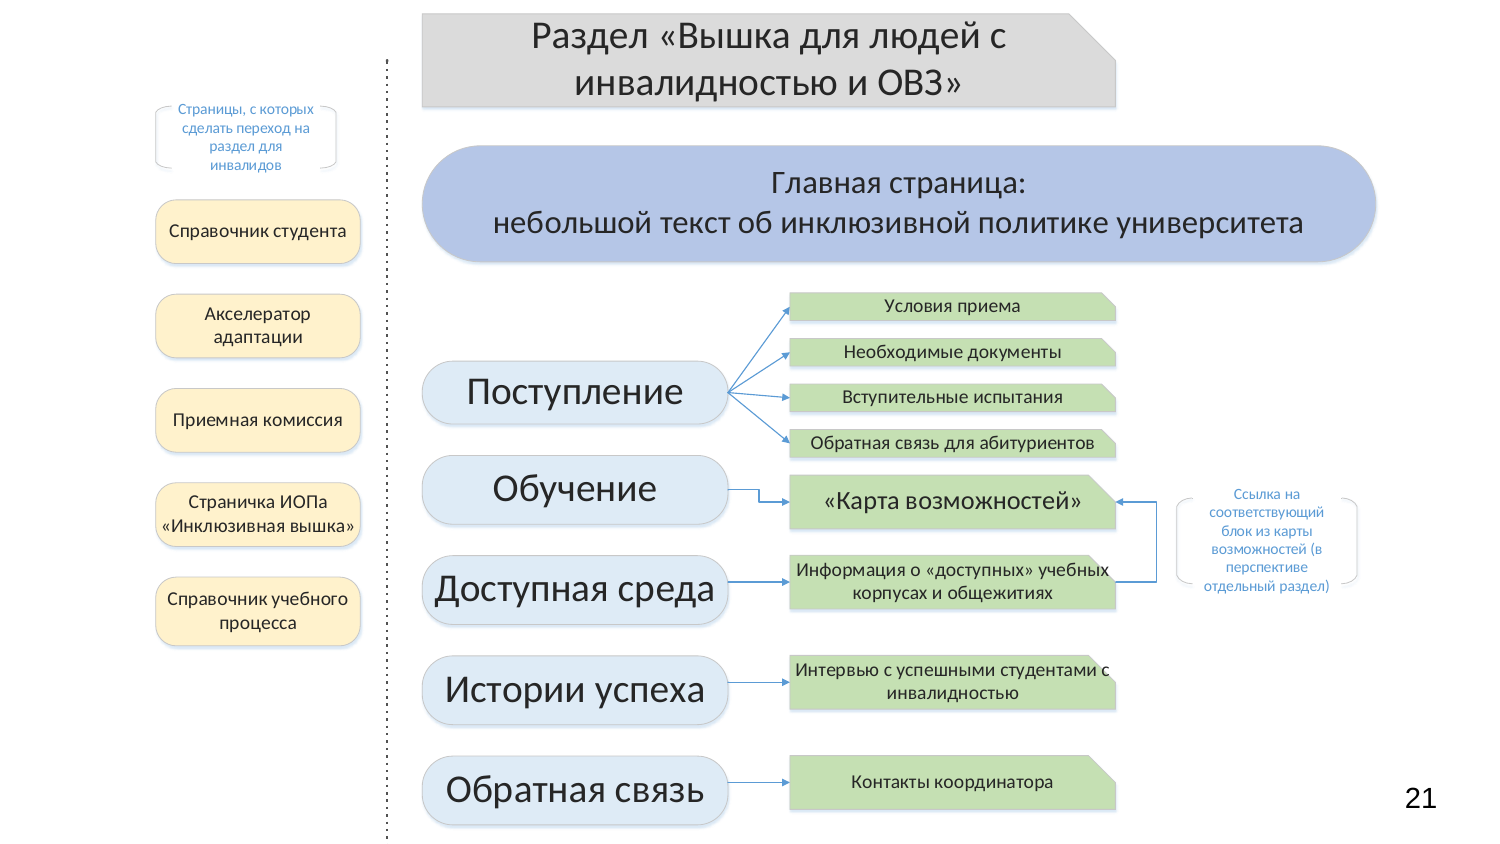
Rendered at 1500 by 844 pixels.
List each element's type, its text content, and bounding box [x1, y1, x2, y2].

picture [149, 0, 1381, 844]
slide_number 21 [1389, 764, 1480, 830]
